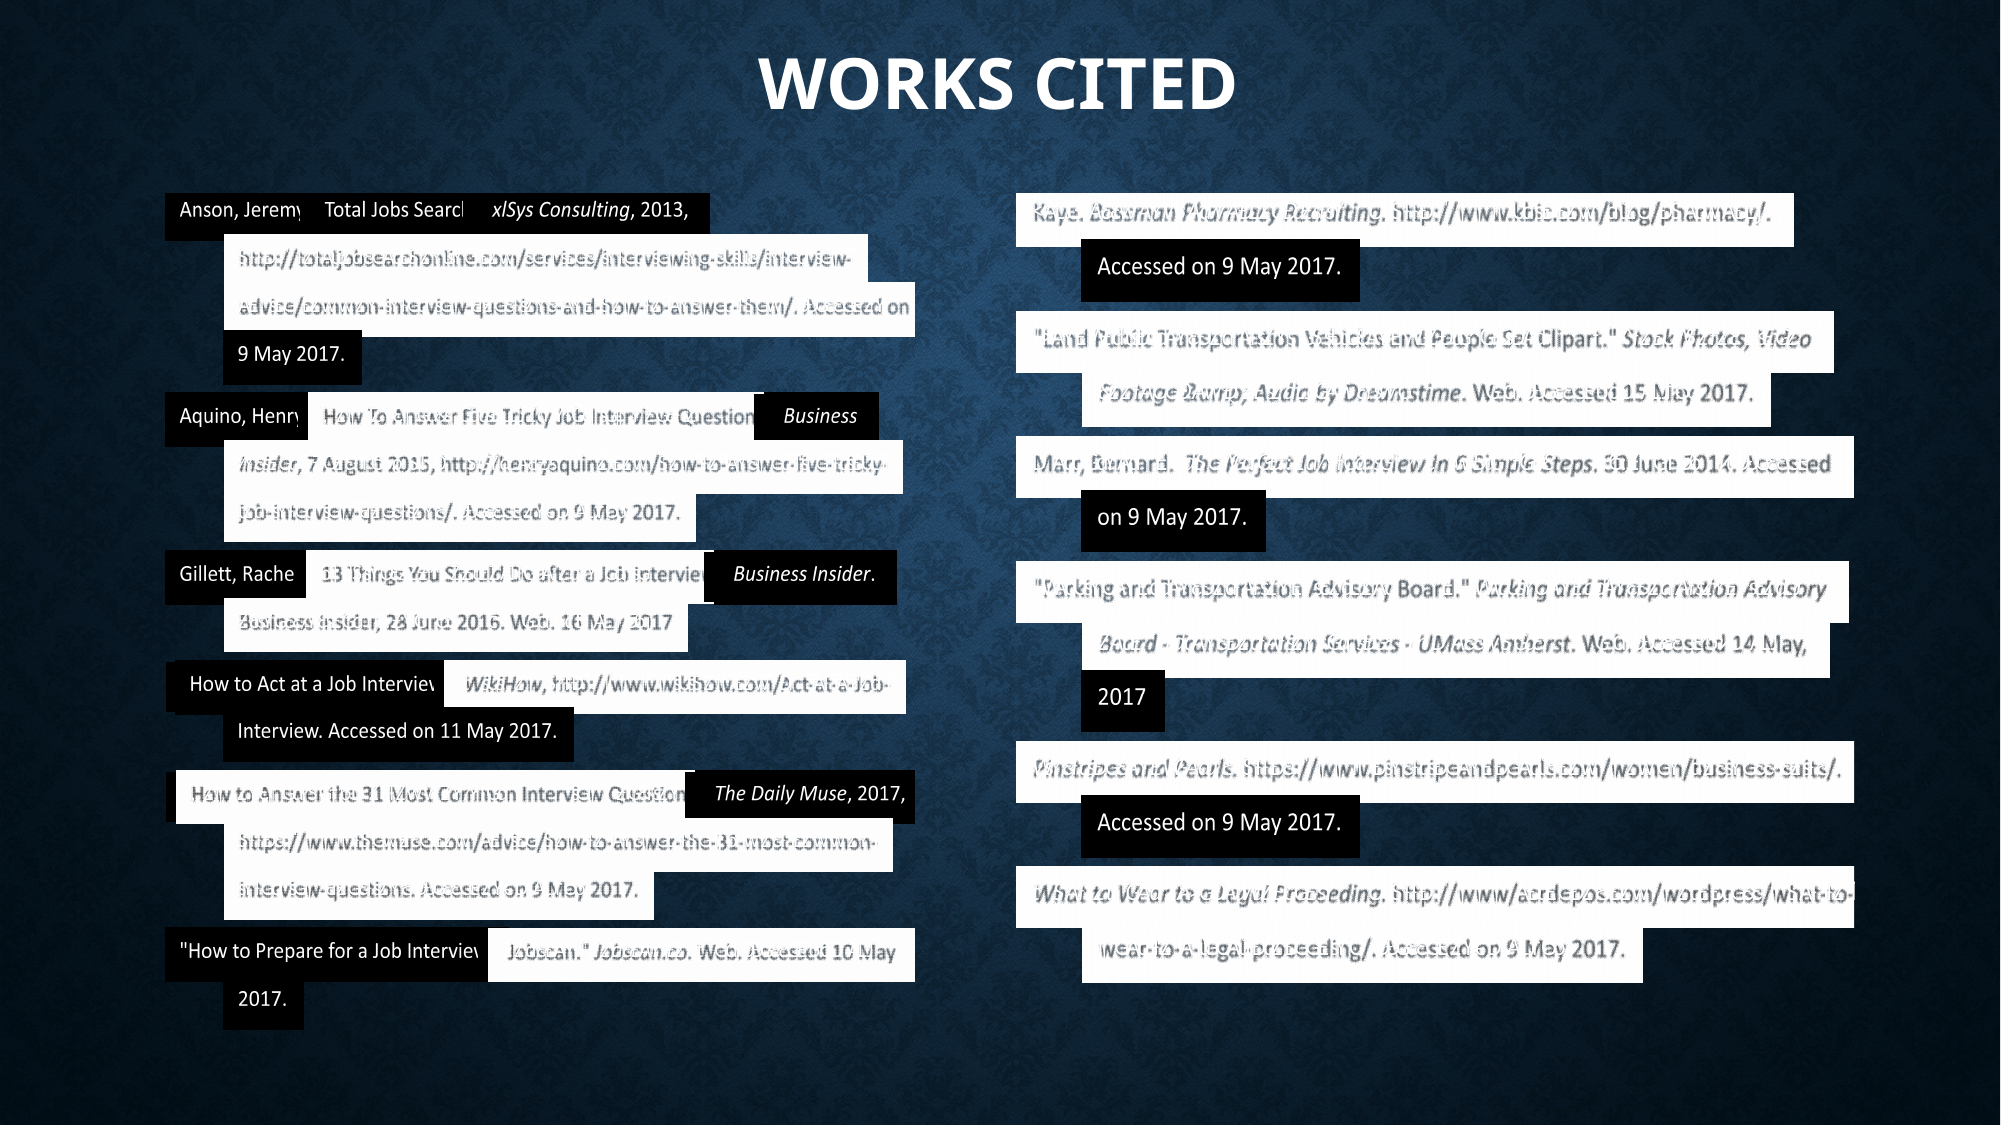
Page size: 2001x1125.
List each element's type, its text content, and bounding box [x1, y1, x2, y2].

picture [998, 193, 1855, 1046]
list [149, 193, 916, 1046]
title Works Cited [149, 11, 1849, 163]
